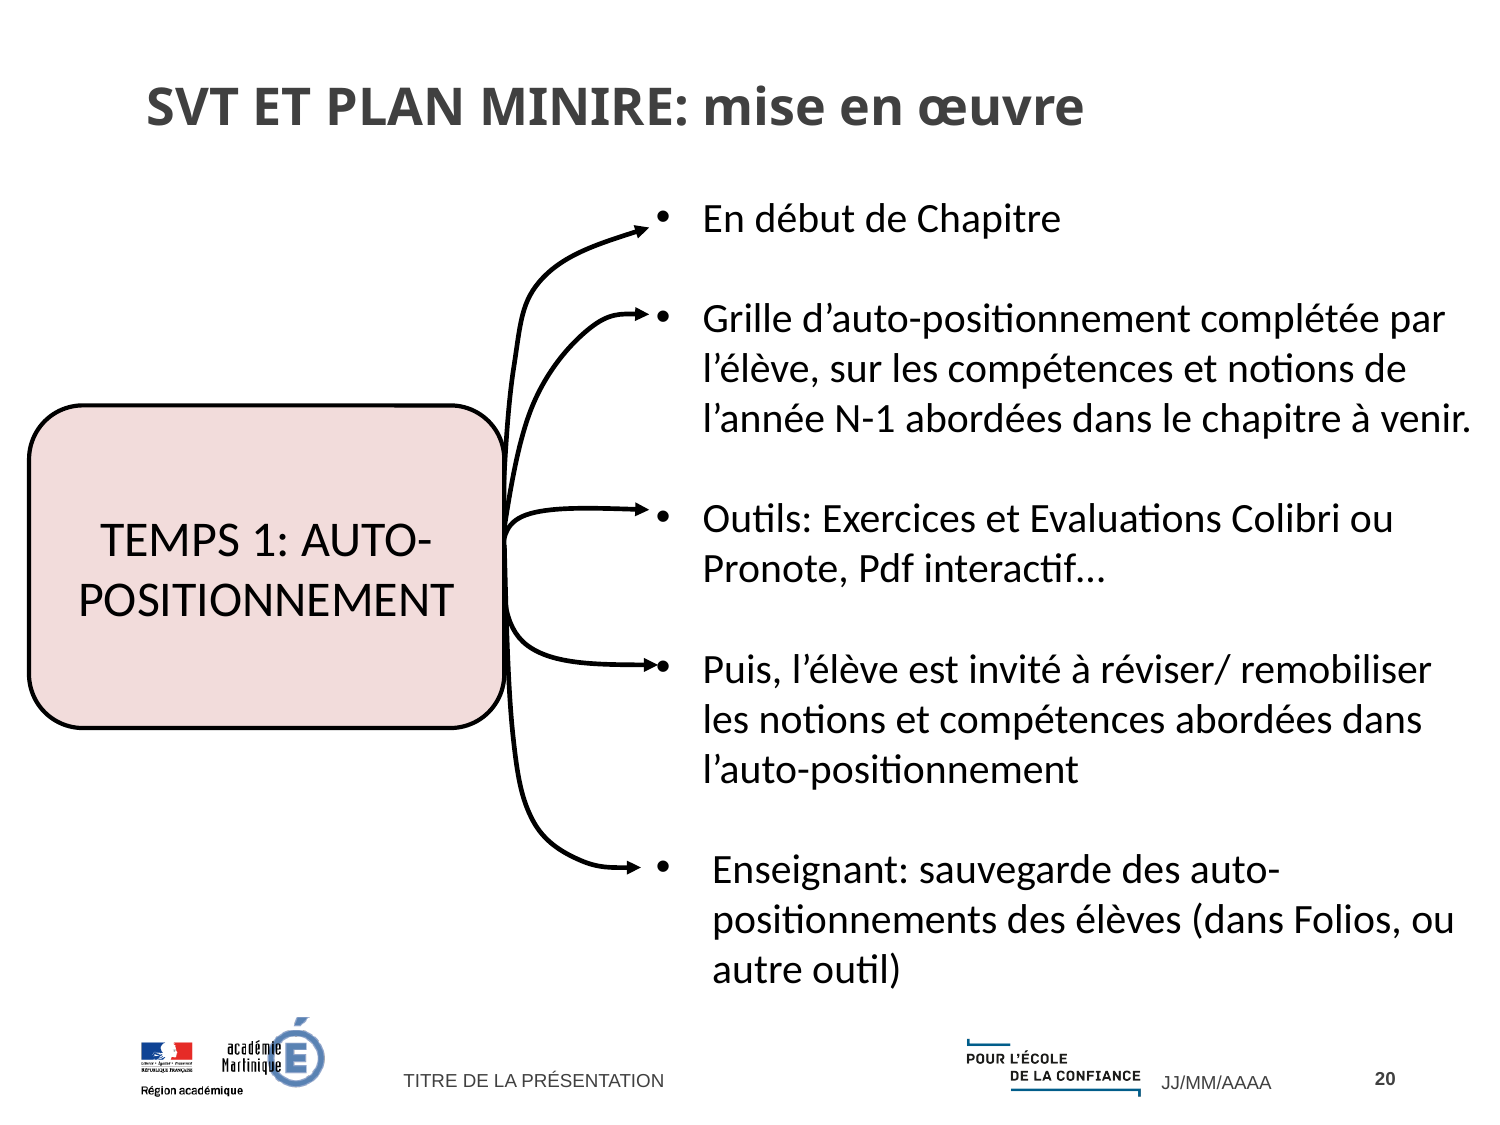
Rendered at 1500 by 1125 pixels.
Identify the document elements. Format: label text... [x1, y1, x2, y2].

text_box <number> [1336, 1048, 1411, 1109]
text_box SVT ET PLAN MINIRE: mise en œuvre [132, 29, 1425, 182]
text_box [28, 183, 1500, 1000]
picture [129, 1011, 331, 1120]
picture [953, 1025, 1154, 1109]
